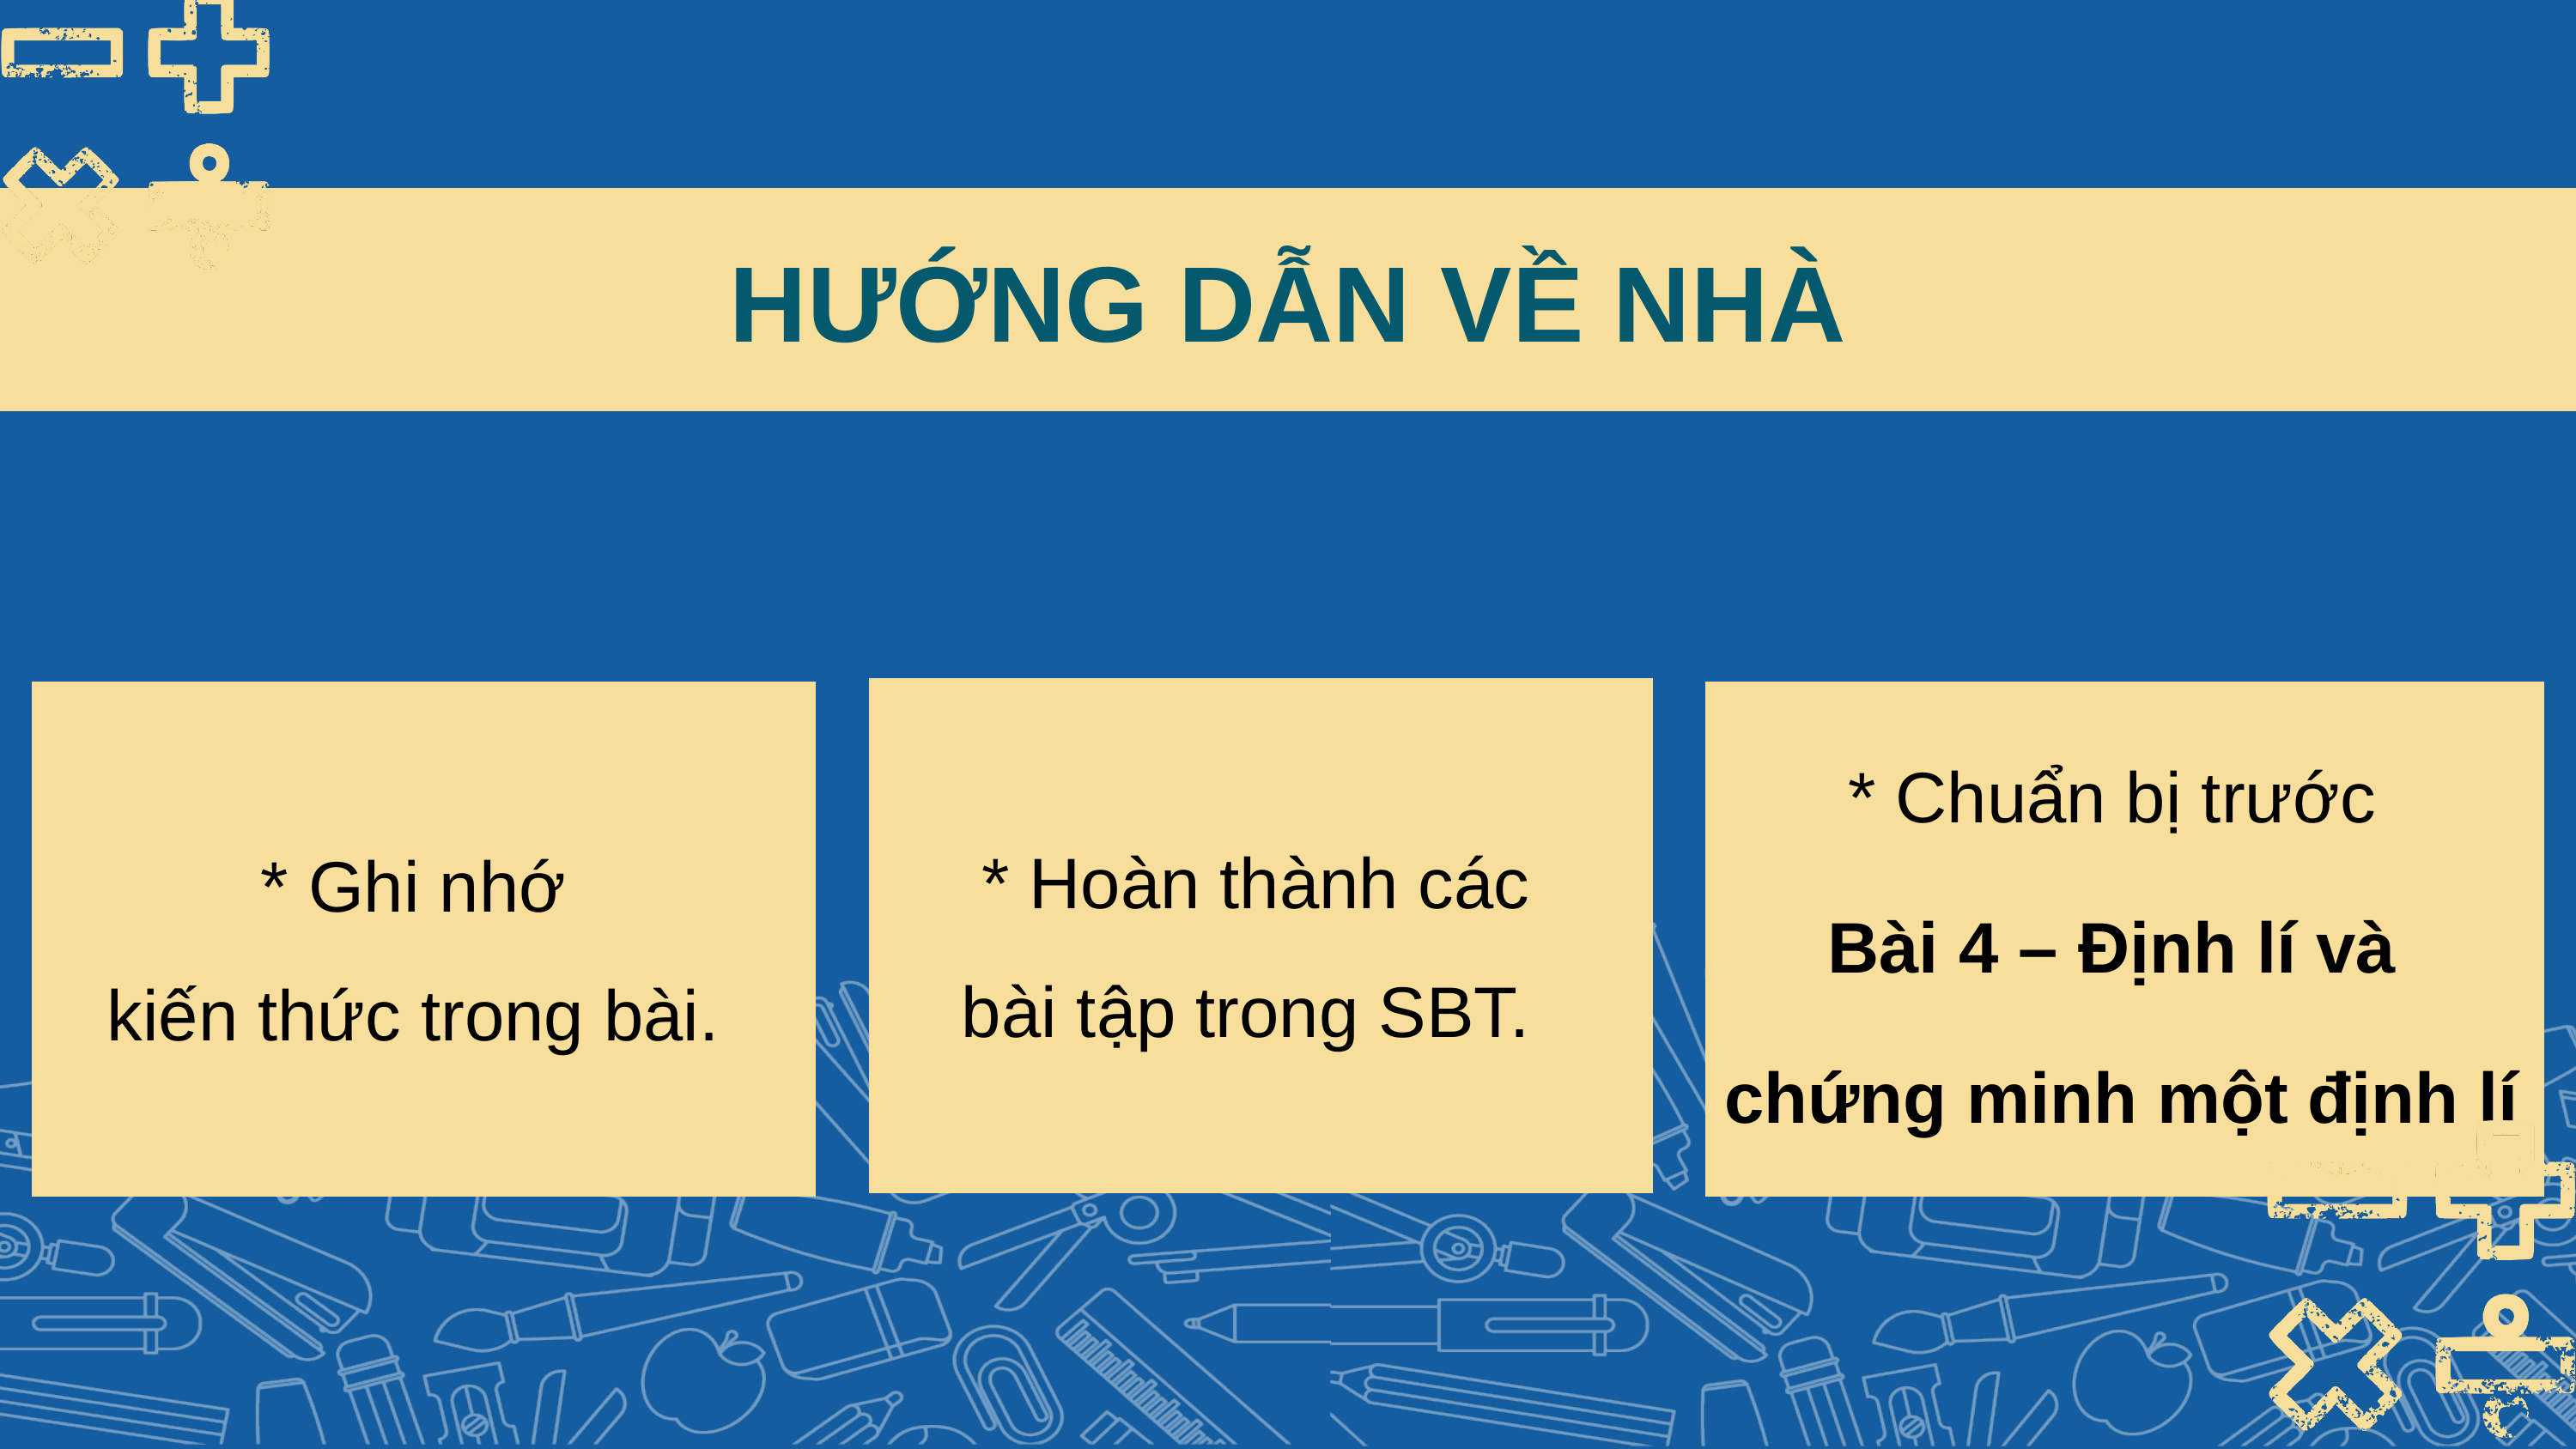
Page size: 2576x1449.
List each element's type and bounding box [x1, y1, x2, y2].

text_box [1705, 681, 2544, 1197]
text_box [32, 681, 817, 1197]
text_box [0, 187, 2576, 412]
picture [0, 799, 2576, 1447]
text_box [869, 677, 1654, 1194]
picture [0, 0, 270, 270]
